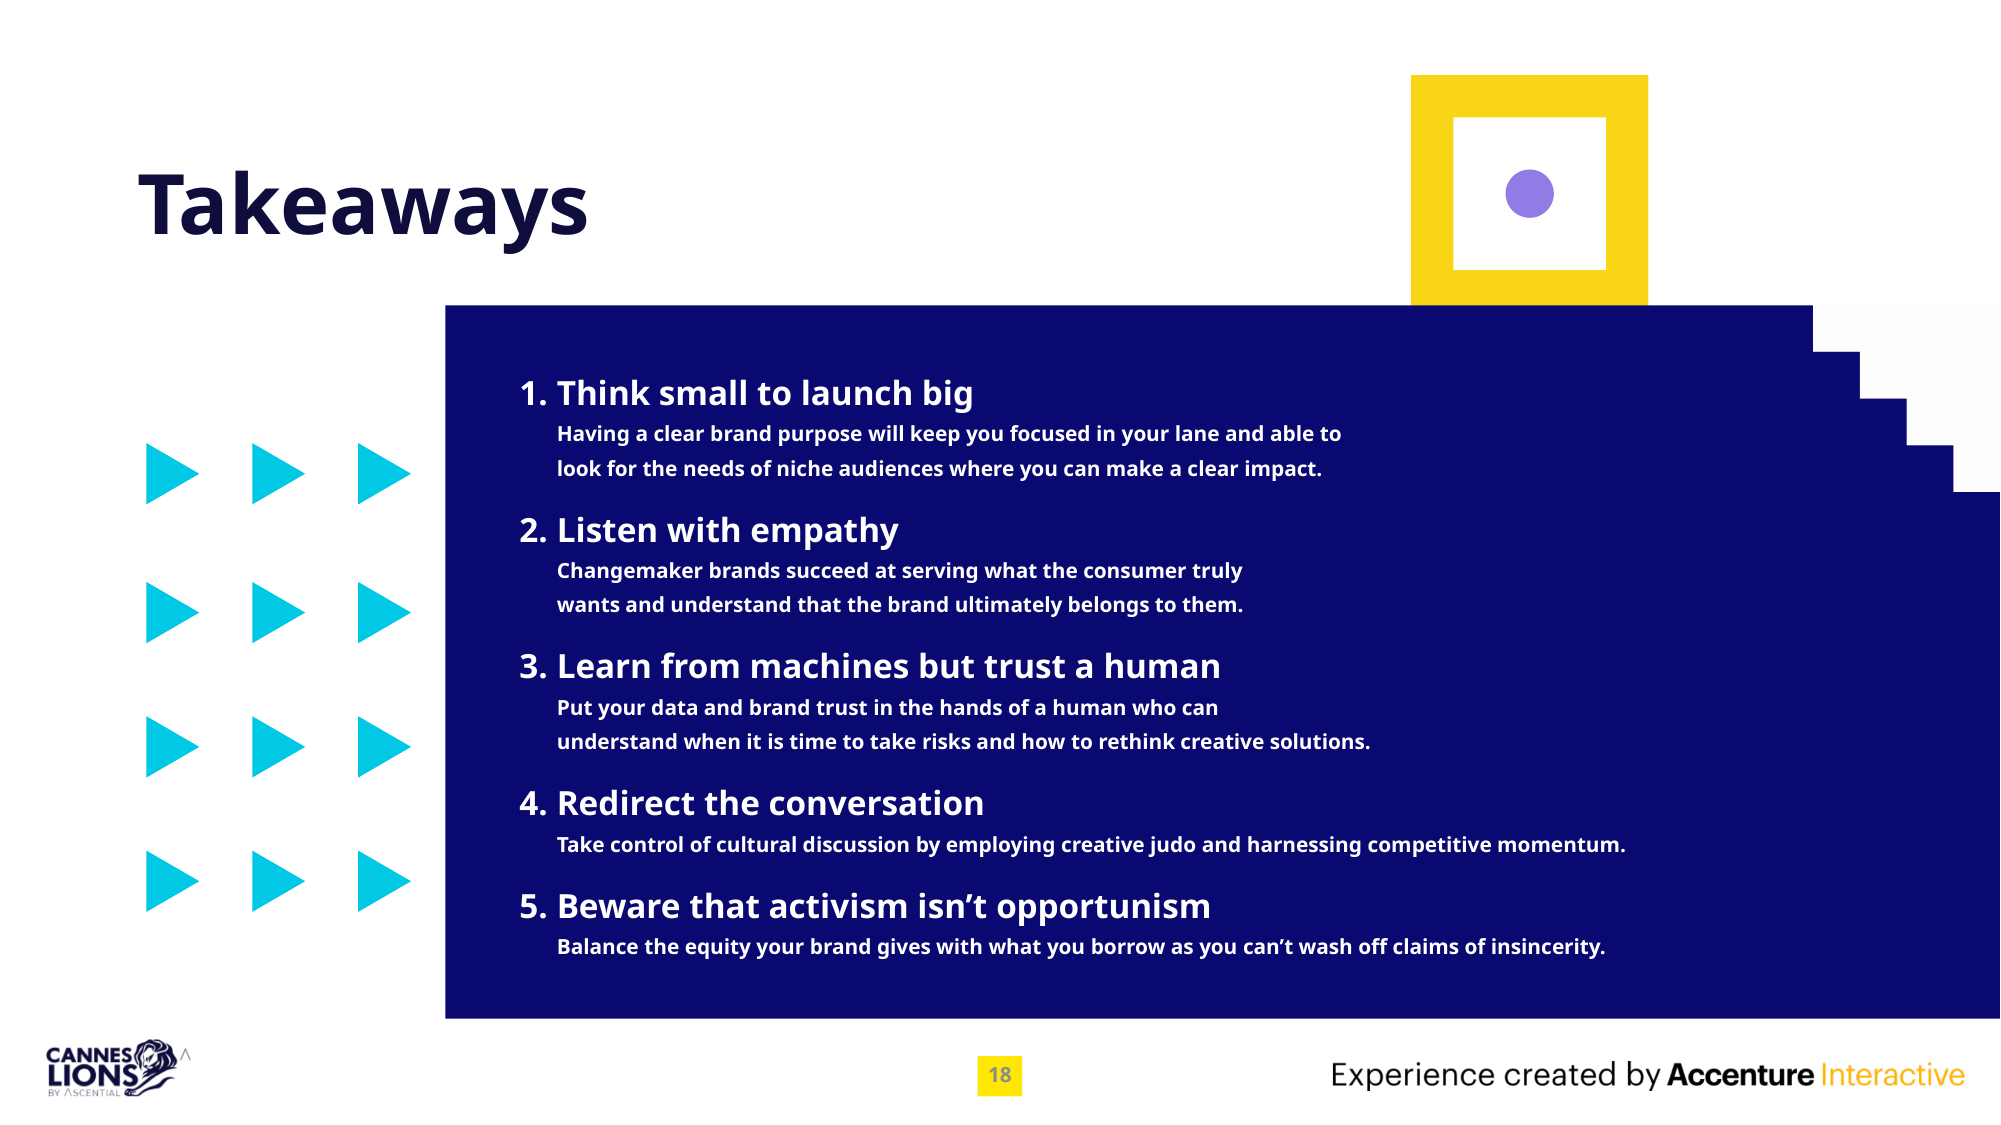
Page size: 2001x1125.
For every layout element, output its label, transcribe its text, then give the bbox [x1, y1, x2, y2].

picture [46, 1039, 191, 1097]
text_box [1411, 74, 1649, 305]
text_box [251, 580, 308, 646]
text_box Takeaways [137, 170, 1000, 251]
text_box [145, 714, 202, 780]
text_box [251, 441, 308, 507]
text_box [251, 714, 308, 780]
text_box [357, 441, 414, 507]
text_box [357, 714, 414, 780]
text_box [145, 441, 202, 507]
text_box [445, 305, 2000, 1019]
picture [1332, 1061, 1965, 1092]
text_box [145, 580, 202, 646]
text_box [357, 848, 414, 914]
text_box [145, 848, 202, 914]
text_box [251, 848, 308, 914]
slide_number 18 [977, 1056, 1023, 1097]
text_box [357, 580, 414, 646]
